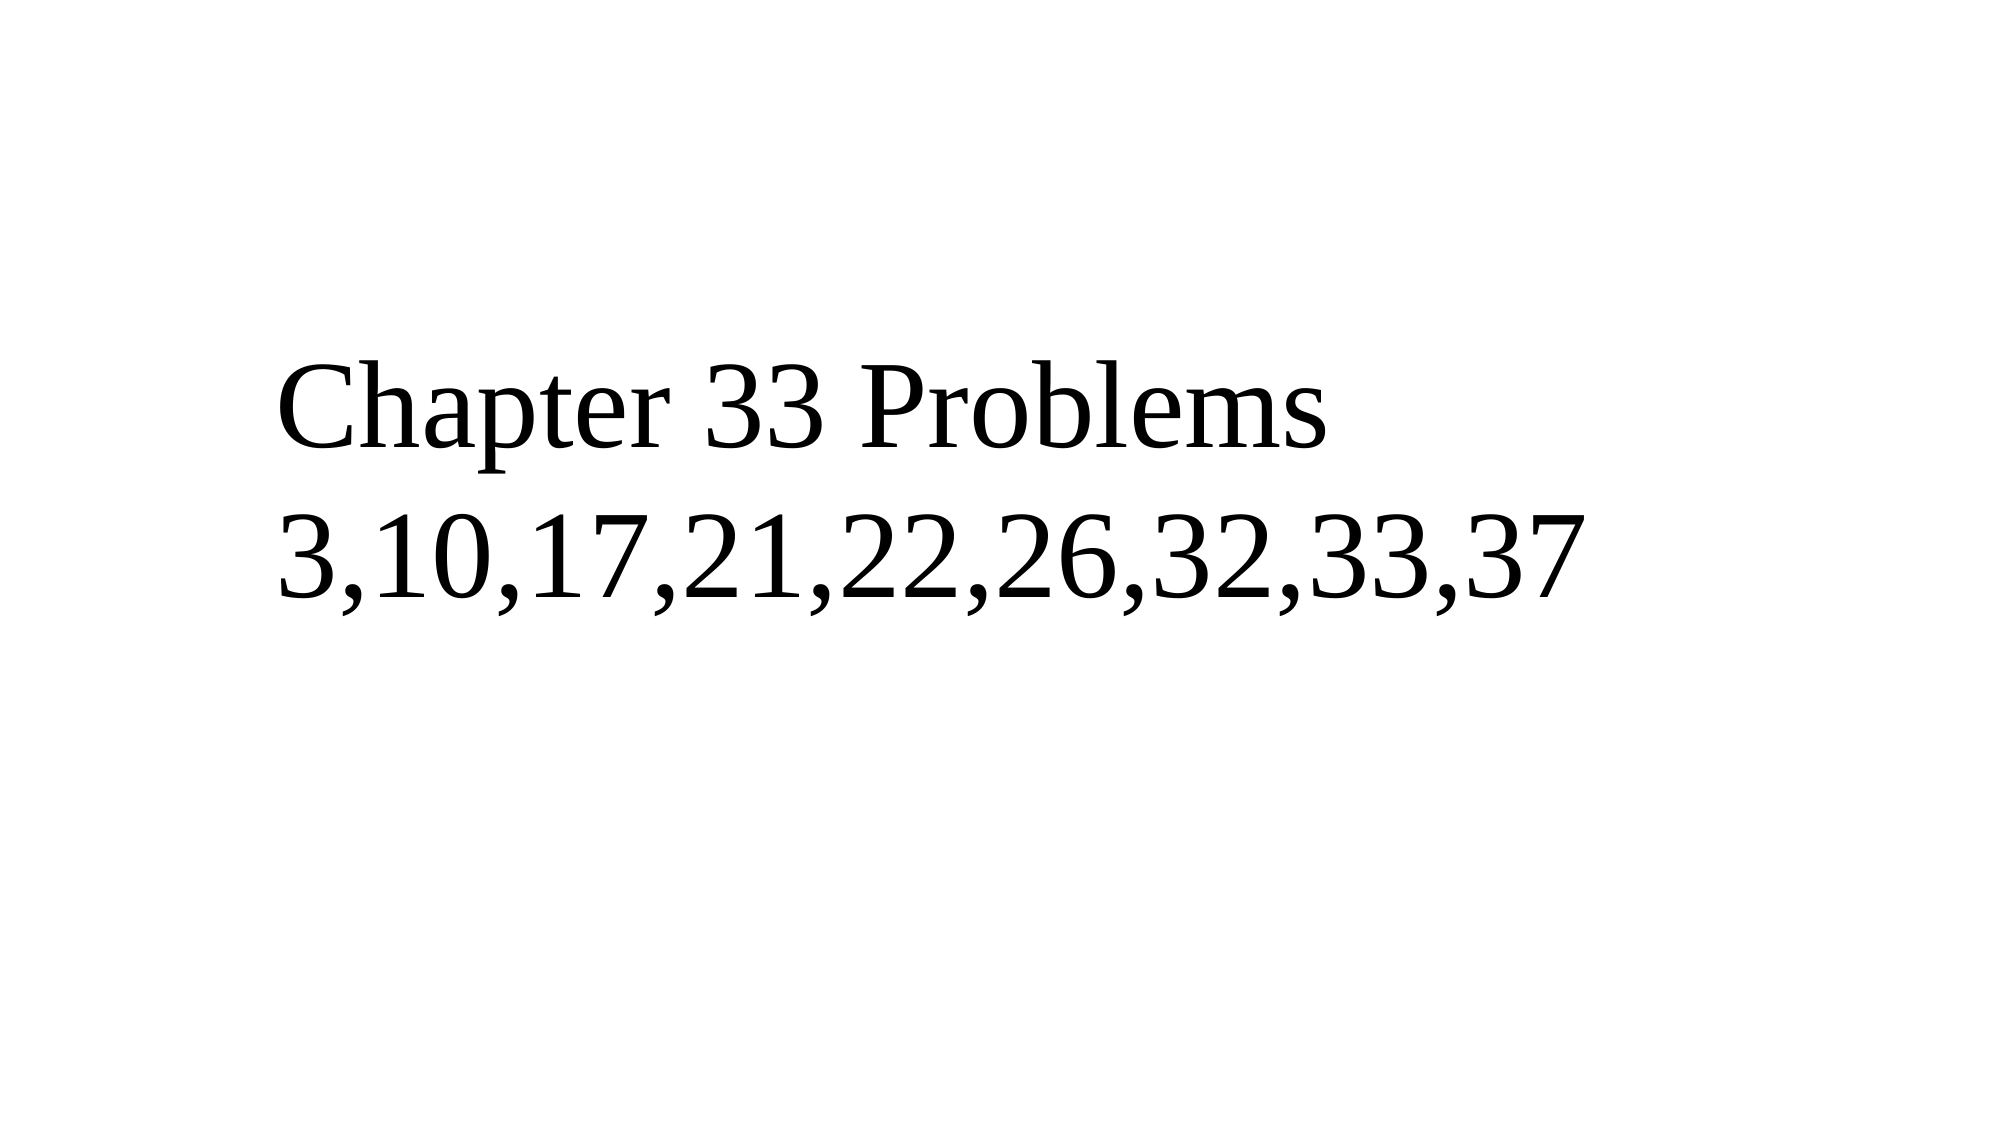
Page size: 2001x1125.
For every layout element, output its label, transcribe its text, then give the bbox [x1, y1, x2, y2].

text_box Chapter 33 Problems 3,10,17,21,22,26,32,33,37 [260, 315, 1604, 630]
